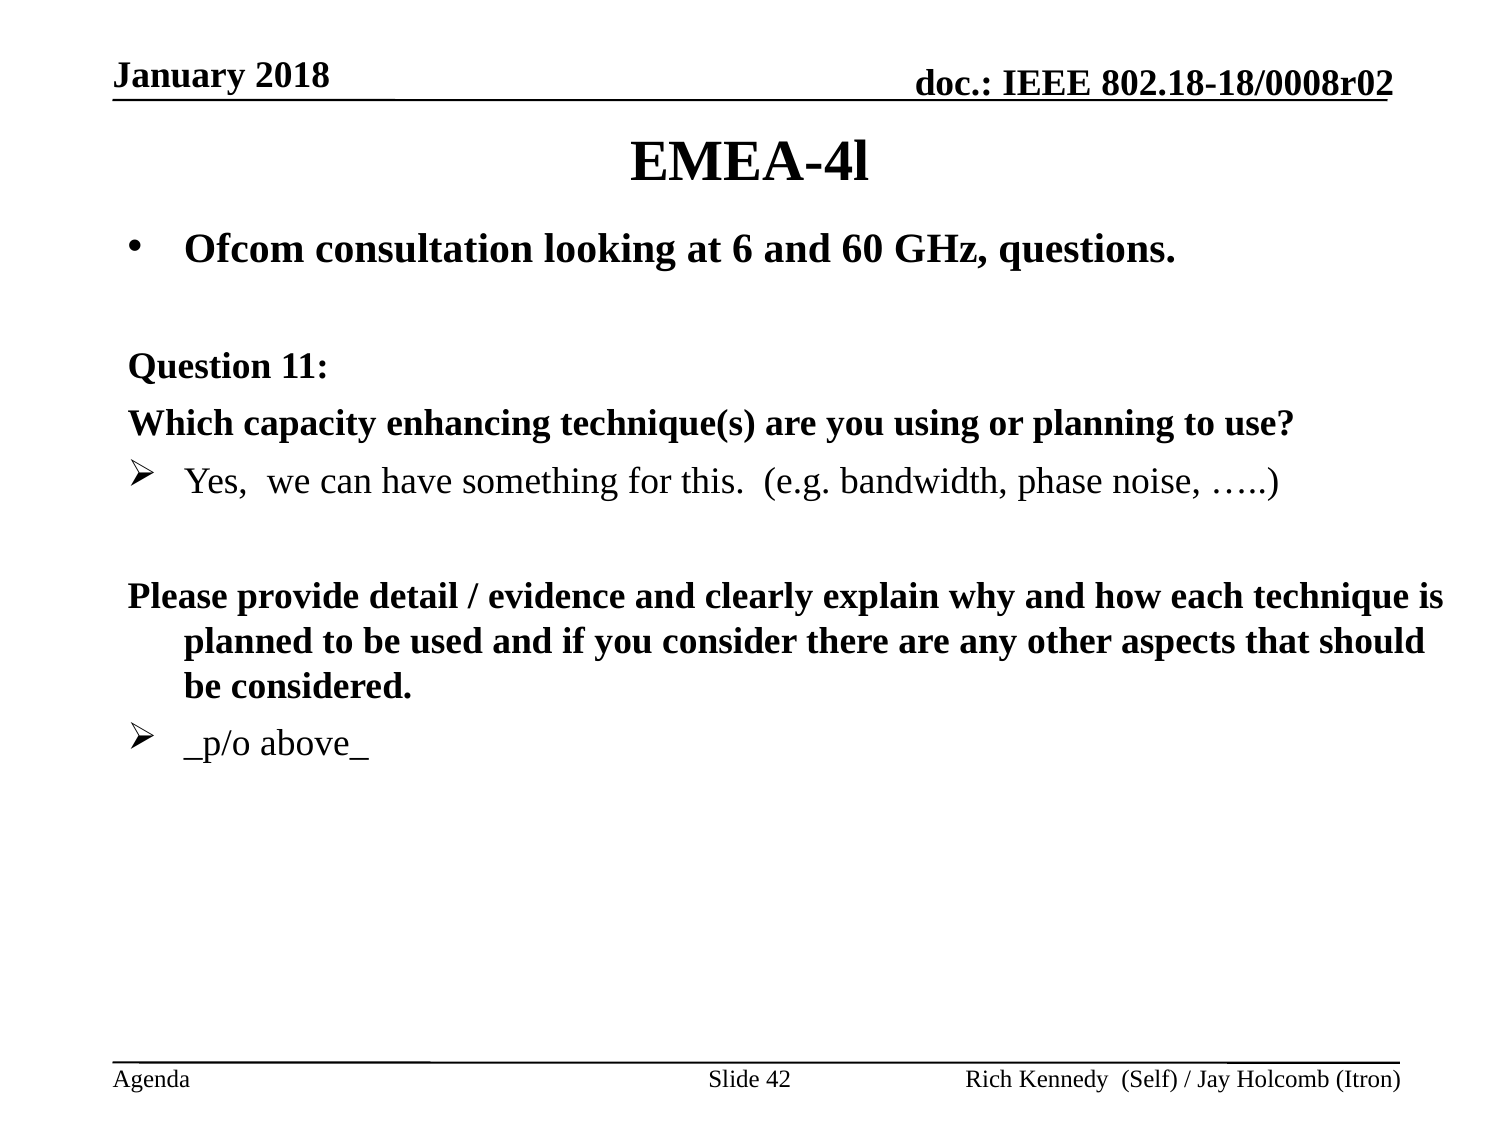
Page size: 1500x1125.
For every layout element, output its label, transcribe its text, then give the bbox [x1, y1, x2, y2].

footer Rich Kennedy (Self) / Jay Holcomb (Itron) [878, 1061, 1402, 1093]
list Ofcom consultation looking at 6 and 60 GHz, questions. Question 11: Which capacity enhancing technique(s) are you using or planning to use? Yes, we can have something for this. (e.g. bandwidth, phase noise, …..) Please provide detail / evidence and clearly explain why and how each technique is planned to be used and if you consider there are any other aspects that should be considered. _p/o above_ [112, 212, 1476, 963]
slide_number Slide 42 [699, 1061, 800, 1123]
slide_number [112, 49, 463, 95]
title EMEA-4l [112, 100, 1388, 212]
